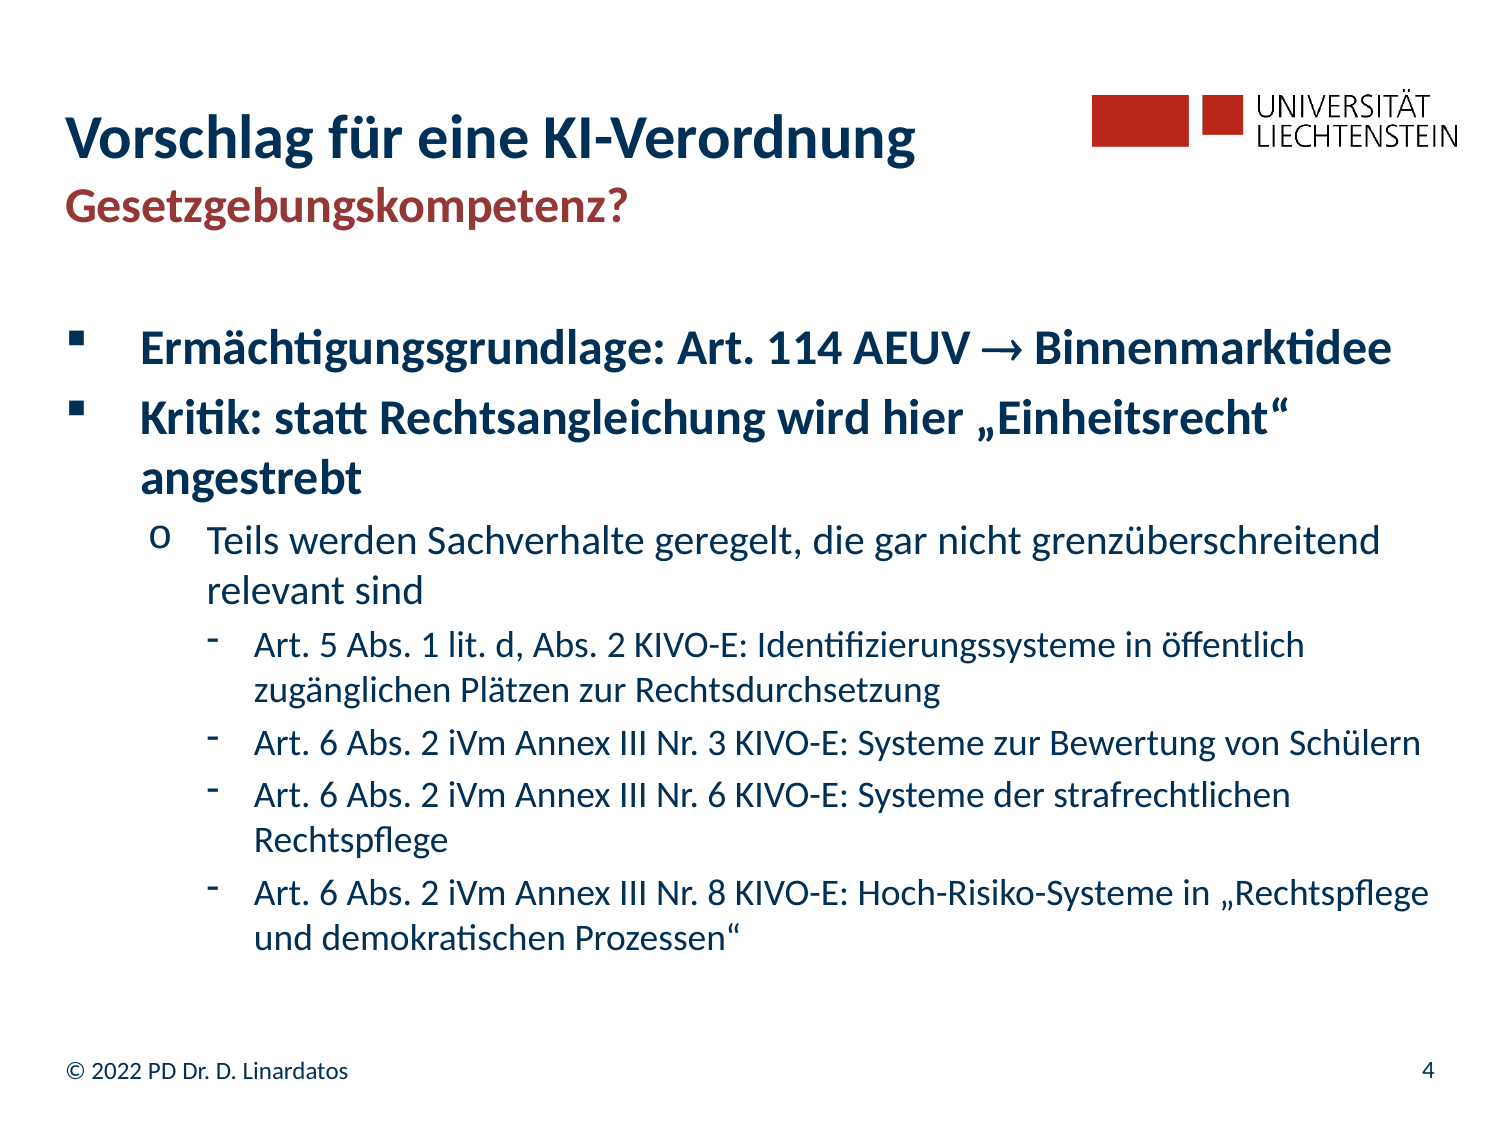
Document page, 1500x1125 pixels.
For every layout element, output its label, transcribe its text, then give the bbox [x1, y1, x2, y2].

subtitle Gesetzgebungskompetenz? [64, 172, 1011, 238]
slide_number 4 [1261, 1053, 1435, 1083]
picture [1092, 89, 1457, 147]
title Vorschlag für eine KI-Verordnung [64, 95, 1011, 172]
list Ermächtigungsgrundlage: Art. 114 AEUV  Binnenmarktidee Kritik: statt Rechtsangleichung wird hier „Einheitsrecht“ angestrebt Teils werden Sachverhalte geregelt, die gar nicht grenzüberschreitend relevant sind Art. 5 Abs. 1 lit. d, Abs. 2 KIVO-E: Identifizierungssysteme in öffentlich zugänglichen Plätzen zur Rechtsdurchsetzung Art. 6 Abs. 2 iVm Annex III Nr. 3 KIVO-E: Systeme zur Bewertung von Schülern Art. 6 Abs. 2 iVm Annex III Nr. 6 KIVO-E: Systeme der strafrechtlichen Rechtspflege Art. 6 Abs. 2 iVm Annex III Nr. 8 KIVO-E: Hoch-Risiko-Systeme in „Rechtspflege und demokratischen Prozessen“ [64, 314, 1436, 1035]
slide_number © 2022 PD Dr. D. Linardatos [64, 1054, 415, 1084]
